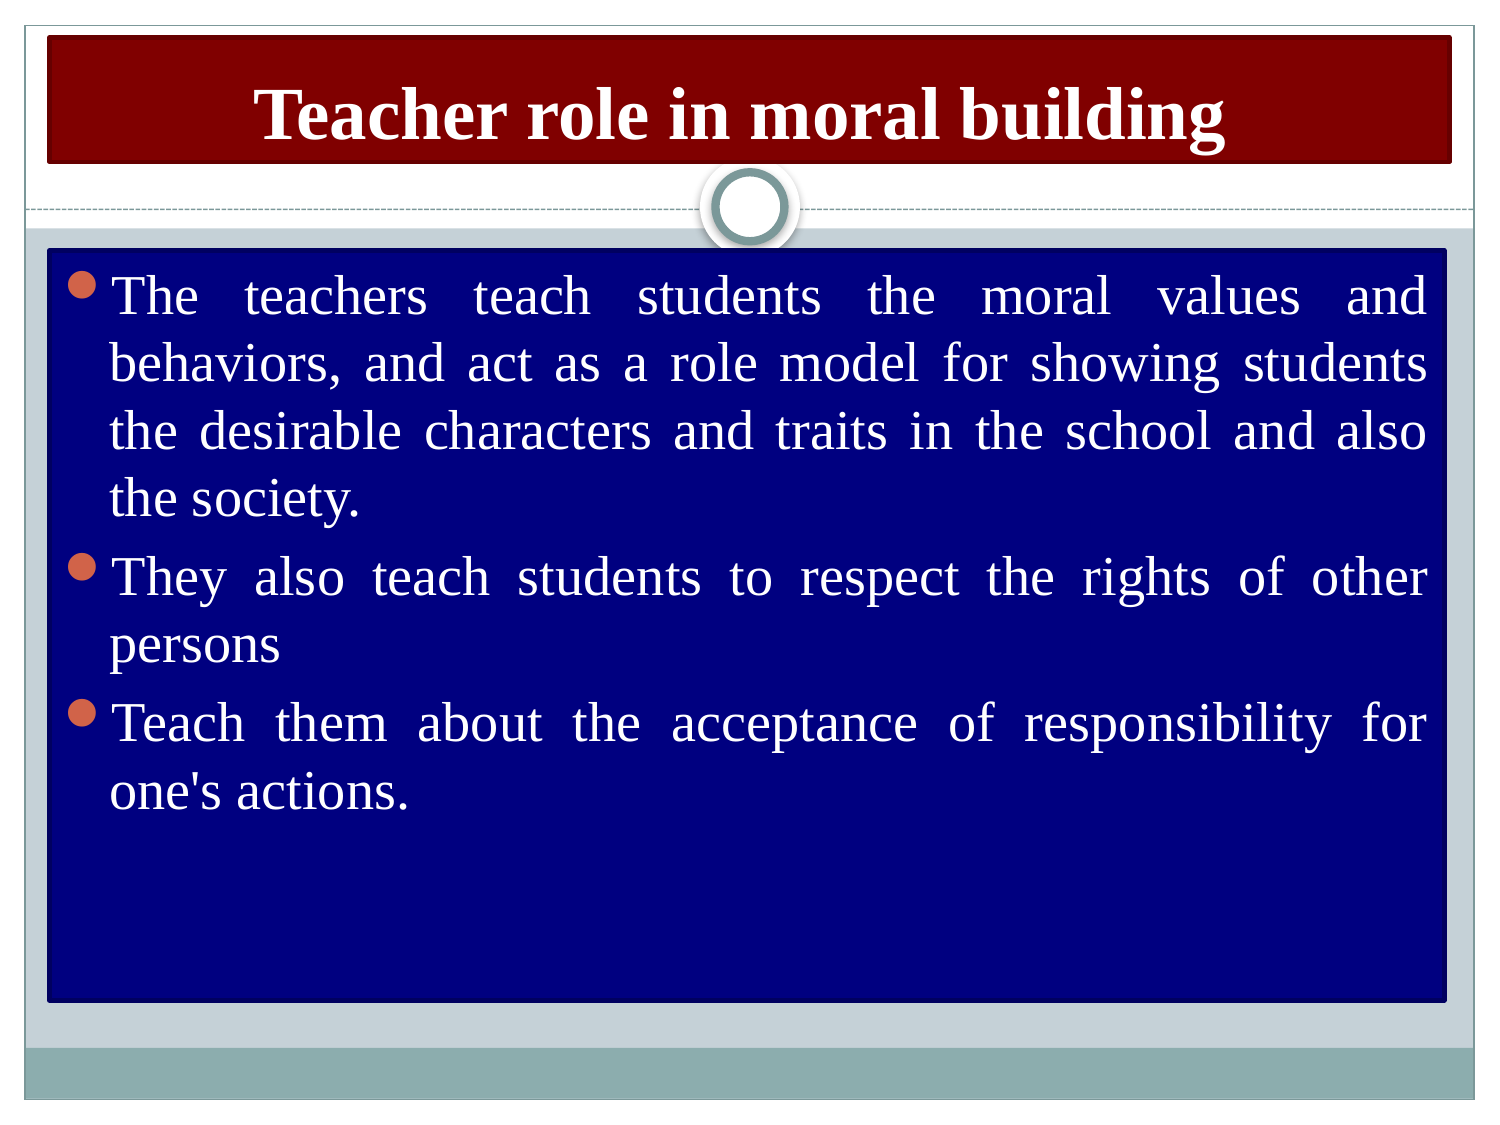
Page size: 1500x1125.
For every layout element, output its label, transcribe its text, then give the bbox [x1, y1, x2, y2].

title Teacher role in moral building [49, 37, 1450, 162]
list The teachers teach students the moral values and behaviors, and act as a role model for showing students the desirable characters and traits in the school and also the society. They also teach students to respect the rights of other persons Teach them about the acceptance of responsibility for one's actions. [49, 250, 1445, 1001]
